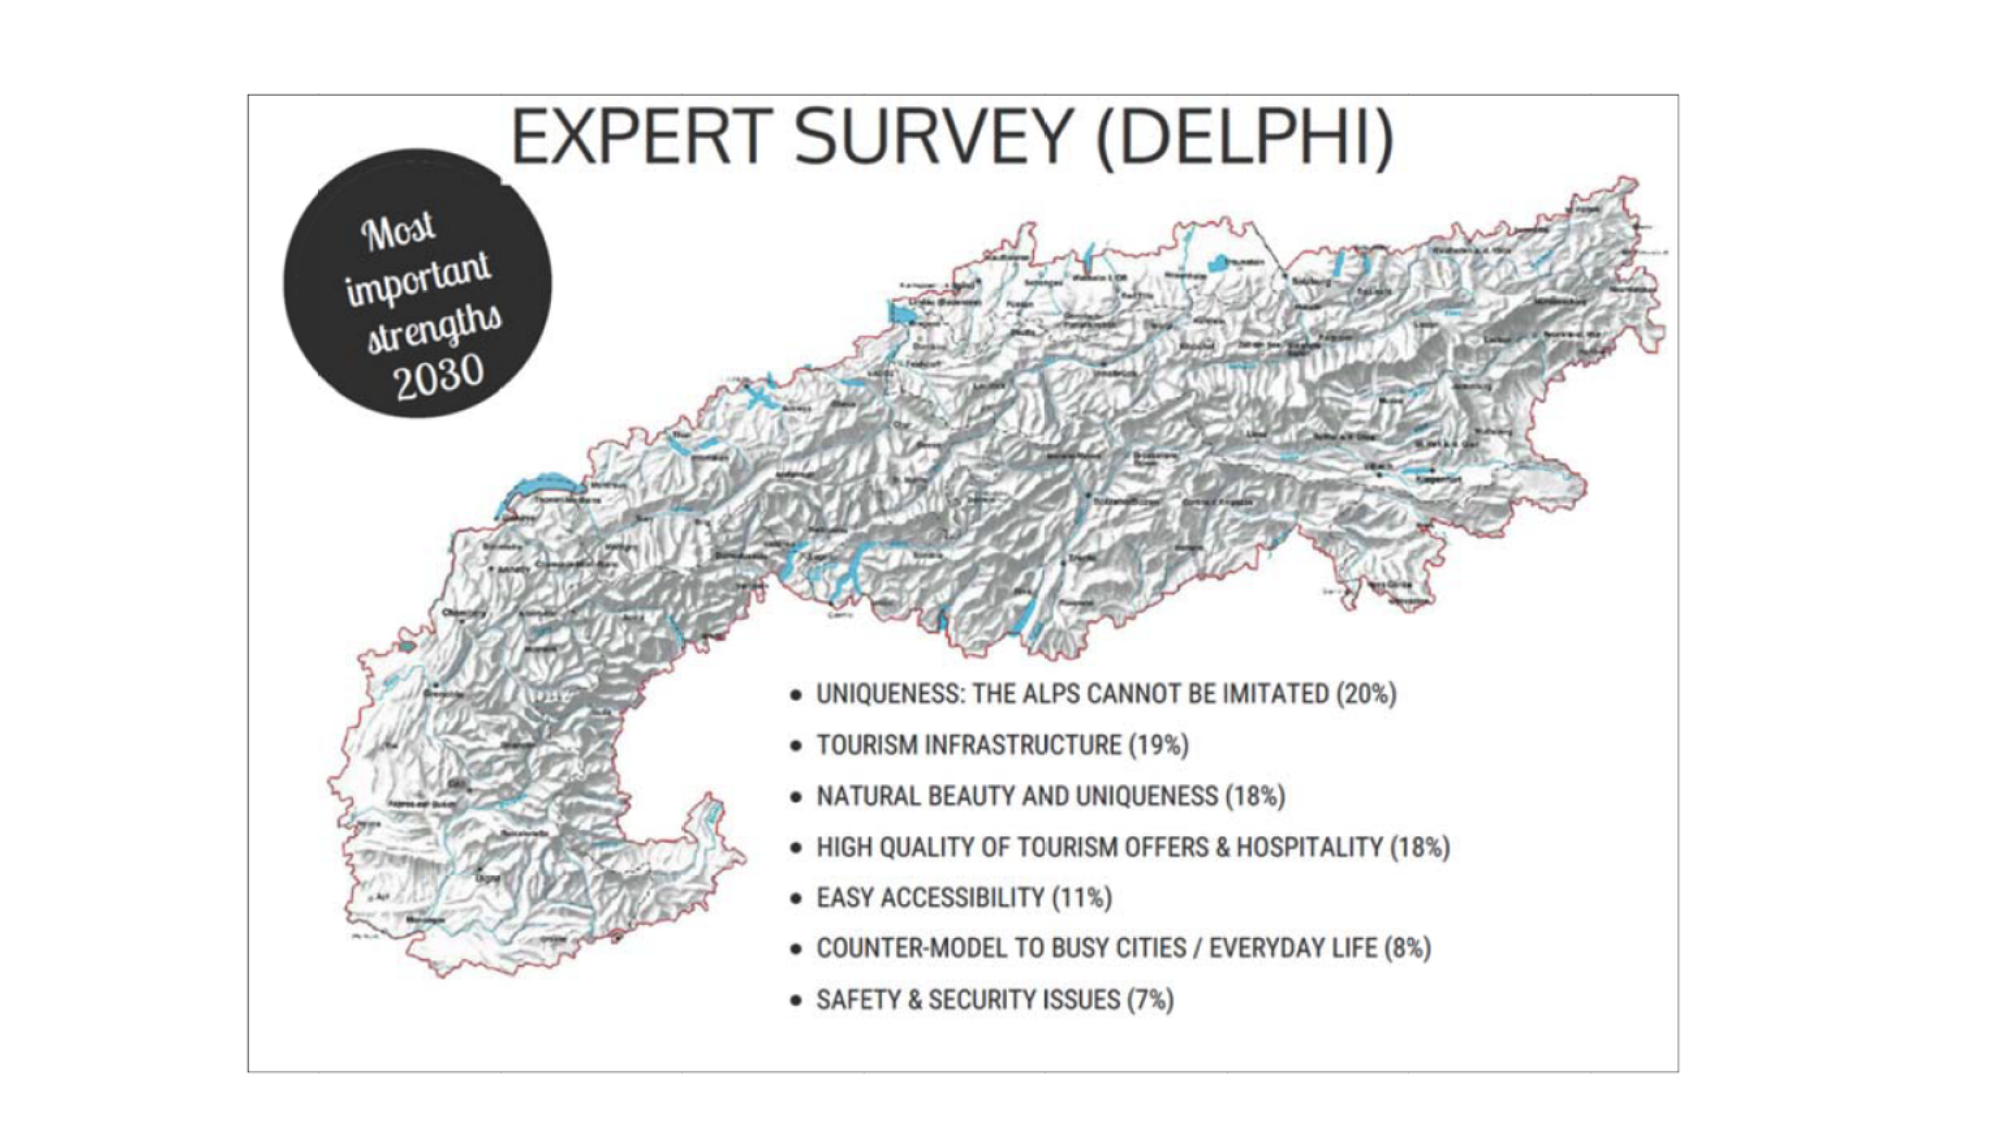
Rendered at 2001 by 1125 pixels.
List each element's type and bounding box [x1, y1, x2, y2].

picture [161, 45, 1796, 1113]
